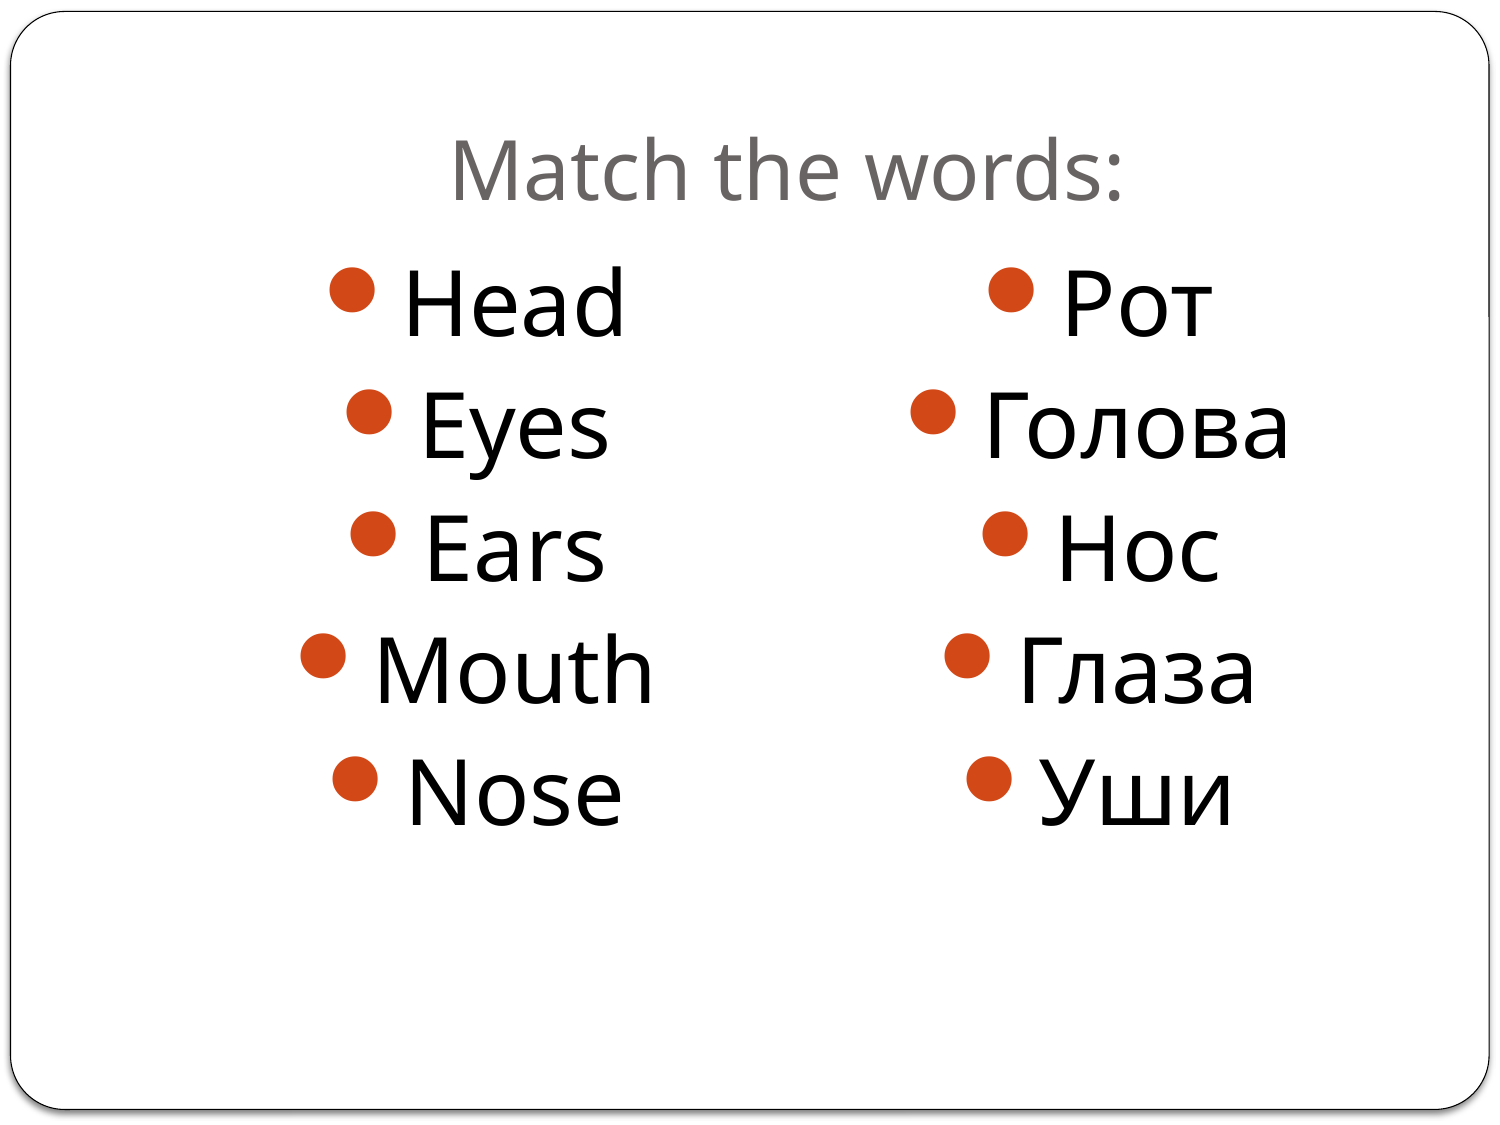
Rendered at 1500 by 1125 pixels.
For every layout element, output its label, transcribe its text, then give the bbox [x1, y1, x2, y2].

list Head Eyes Ears Mouth Nose Рот Голова Нос Глаза Уши [150, 237, 1425, 988]
title Match the words: [150, 45, 1425, 233]
